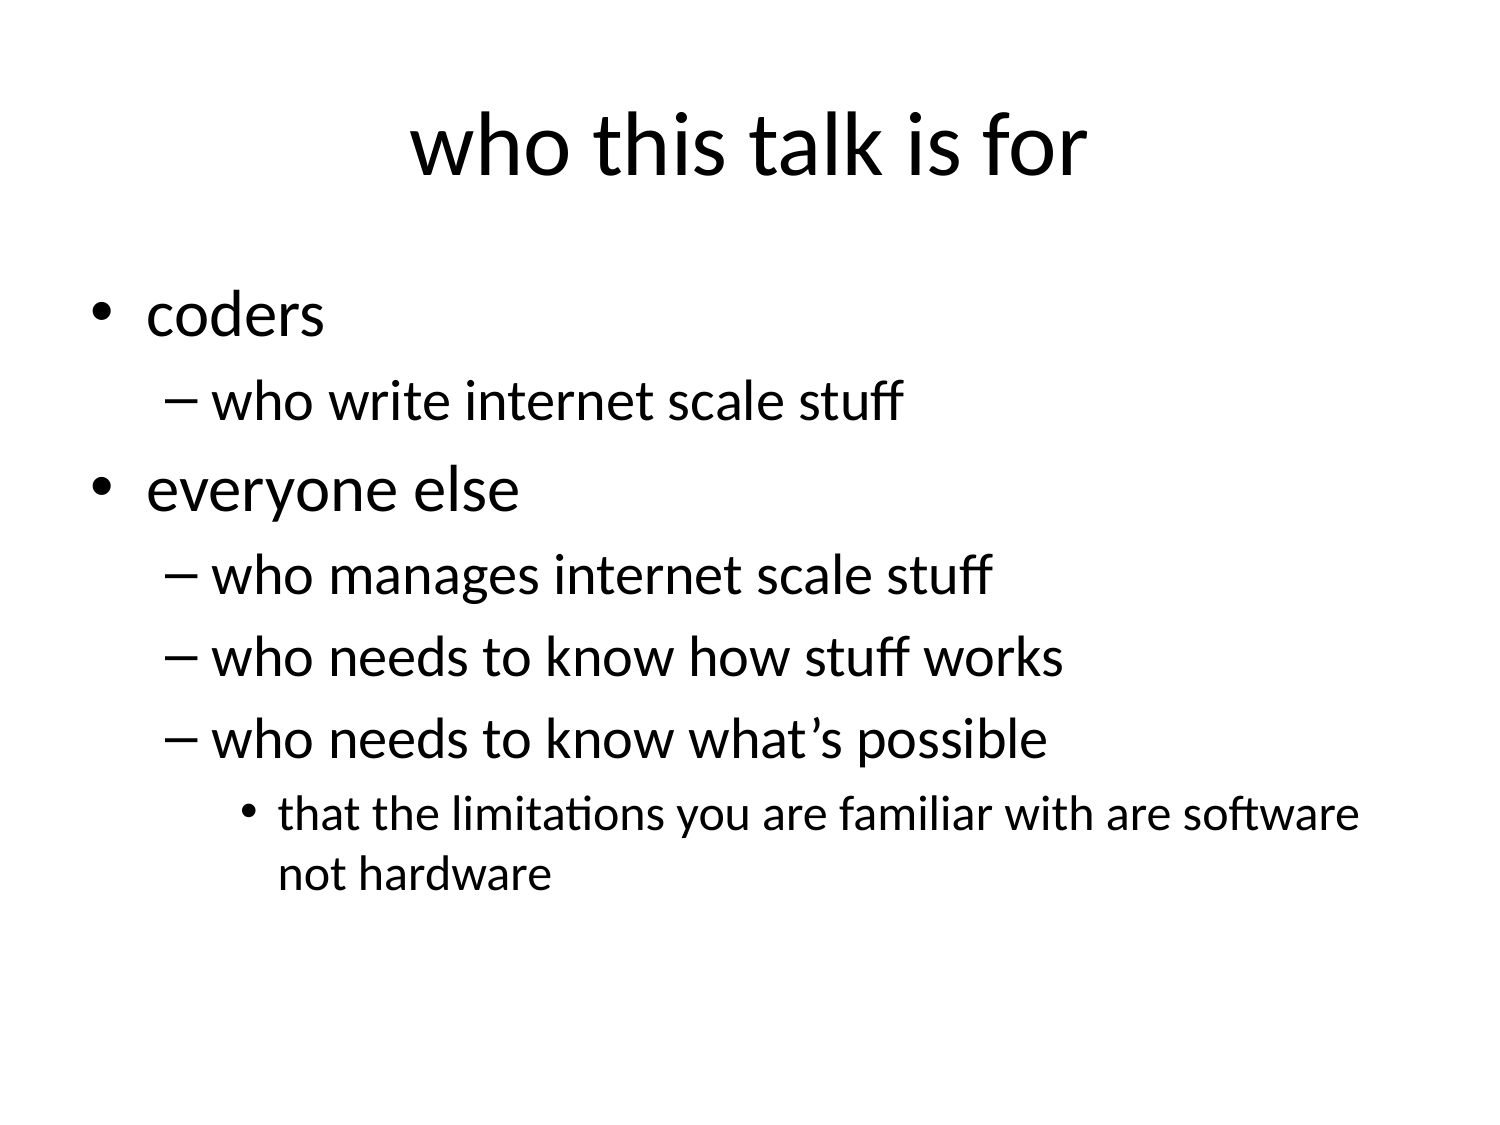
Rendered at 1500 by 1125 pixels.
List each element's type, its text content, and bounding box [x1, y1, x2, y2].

title who this talk is for [75, 45, 1425, 233]
list coders who write internet scale stuff everyone else who manages internet scale stuff who needs to know how stuff works who needs to know what’s possible that the limitations you are familiar with are software not hardware [75, 262, 1425, 1005]
